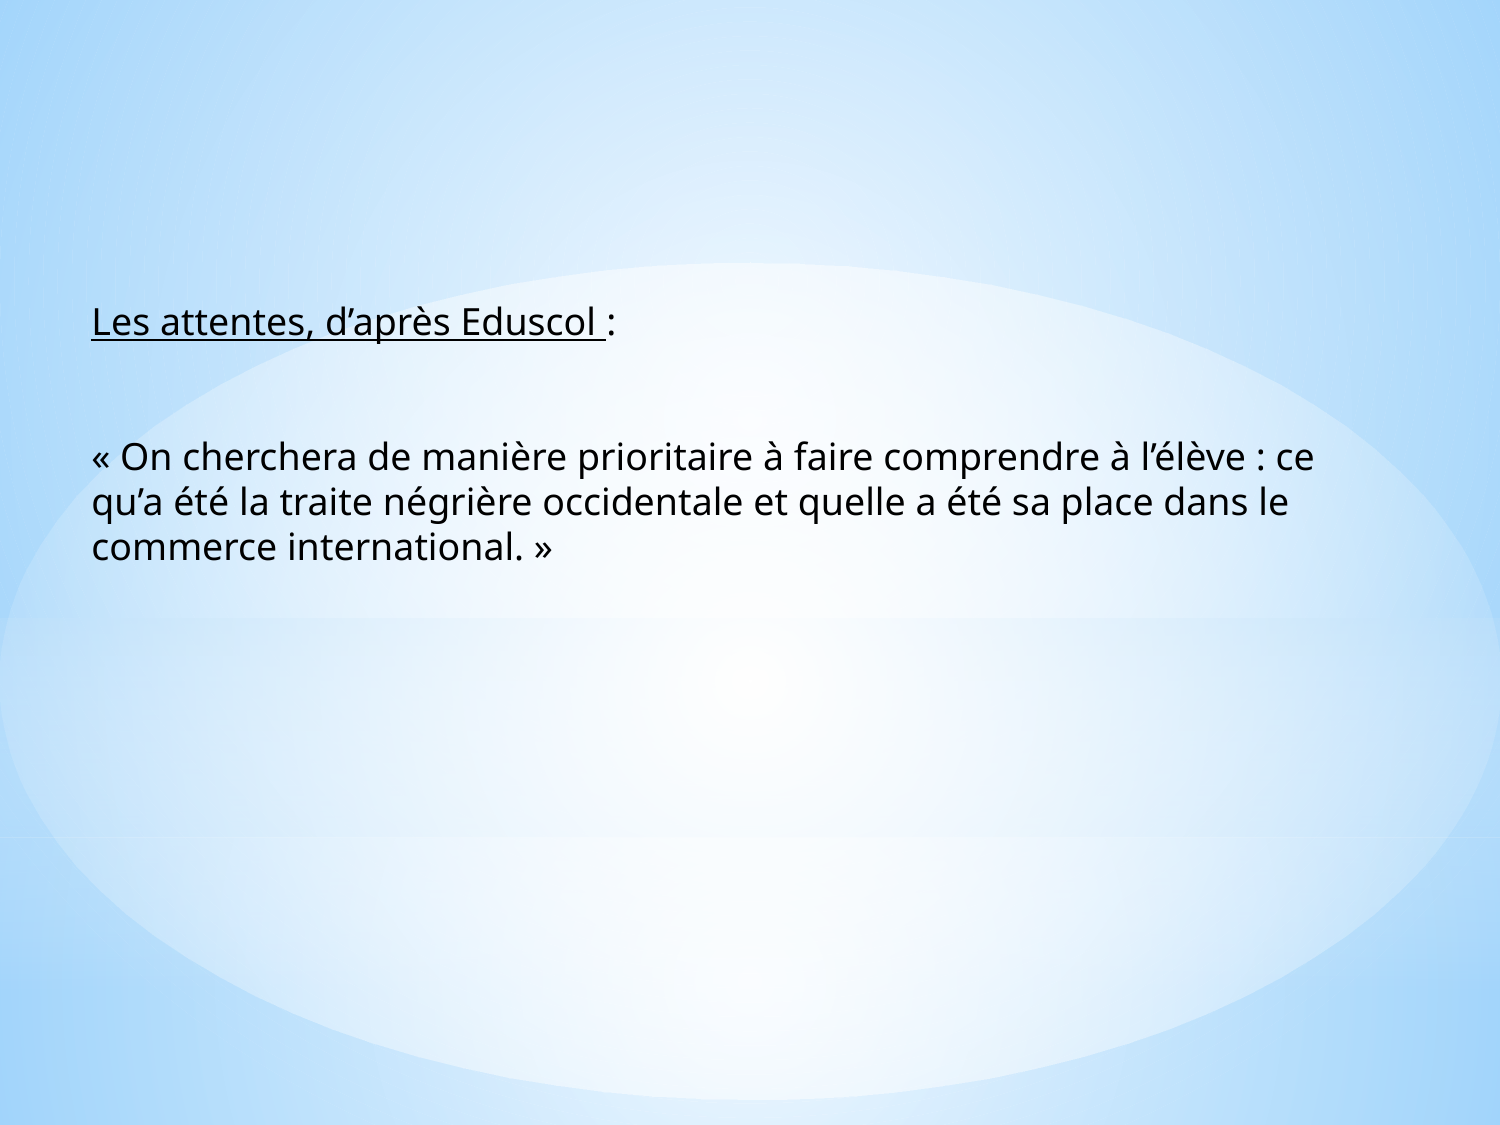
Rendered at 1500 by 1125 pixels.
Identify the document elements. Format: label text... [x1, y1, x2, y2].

text_box Les attentes, d’après Eduscol : « On cherchera de manière prioritaire à faire comprendre à l’élève : ce qu’a été la traite négrière occidentale et quelle a été sa place dans le commerce international. » [76, 290, 1412, 576]
